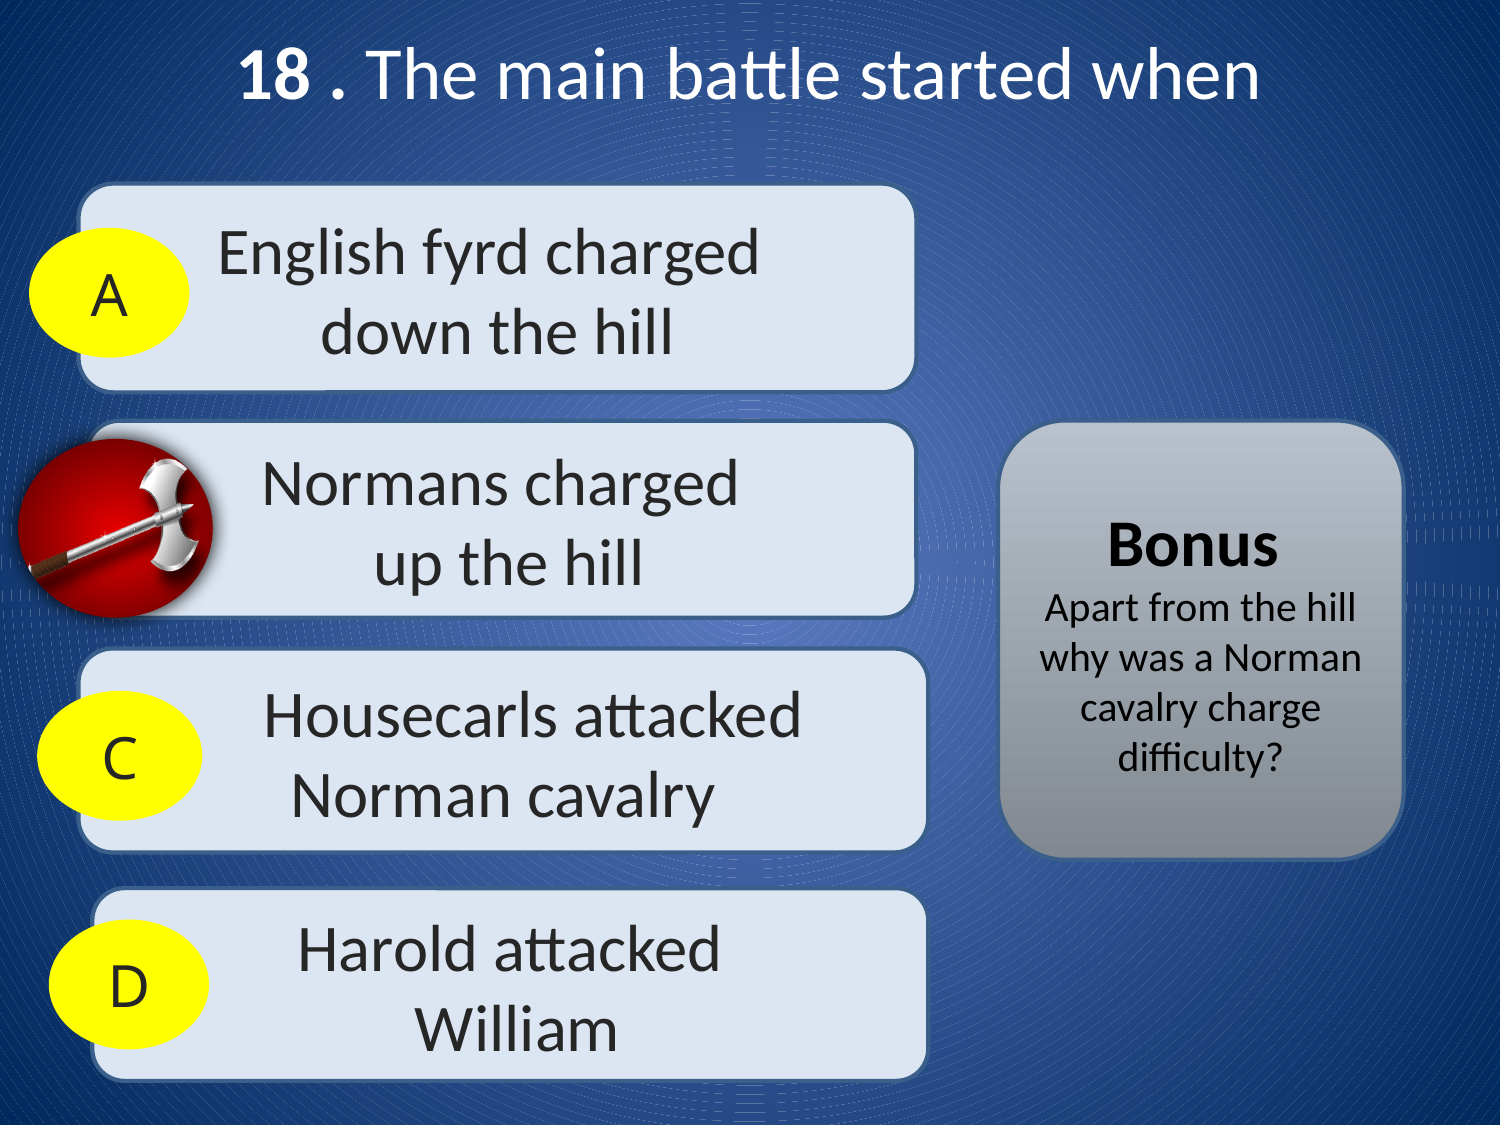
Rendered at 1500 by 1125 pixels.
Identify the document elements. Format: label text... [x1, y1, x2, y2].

text_box Bonus Apart from the hill why was a Norman cavalry charge difficulty? [995, 418, 1406, 862]
text_box English fyrd charged down the hill [76, 181, 919, 395]
picture [17, 438, 213, 618]
text_box 18 . The main battle started when [48, 17, 1481, 192]
text_box A [26, 225, 192, 360]
text_box C [35, 688, 205, 823]
text_box D [46, 917, 212, 1052]
text_box Harold attacked William [90, 886, 931, 1083]
text_box Housecarls attacked Norman cavalry [76, 646, 931, 855]
text_box Normans charged up the hill [102, 418, 919, 620]
